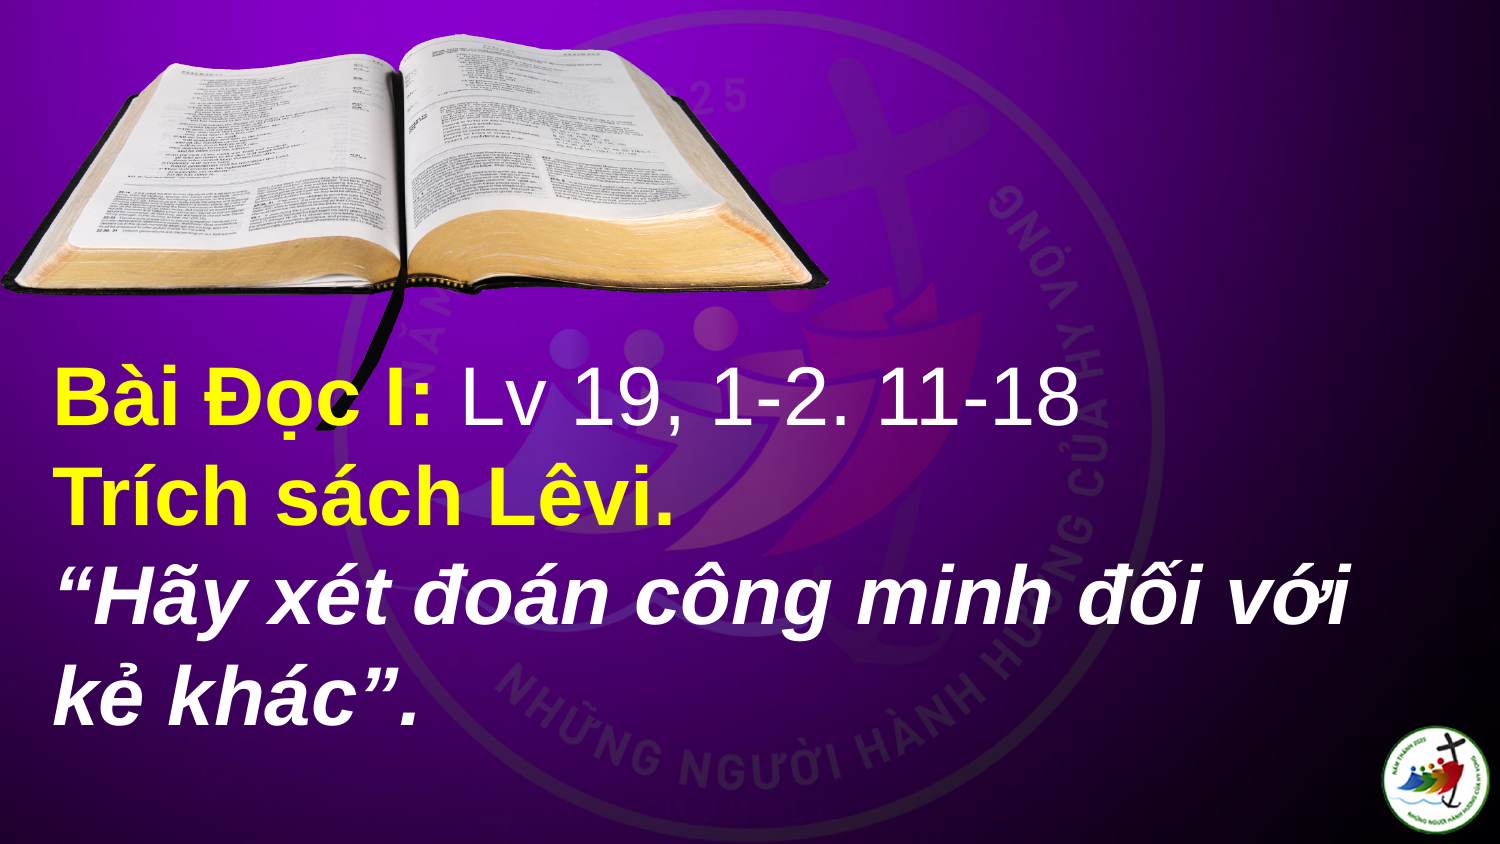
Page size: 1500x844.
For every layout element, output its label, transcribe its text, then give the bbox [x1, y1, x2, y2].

picture [0, 0, 1500, 844]
text_box Bài Ðọc I: Lv 19, 1-2. 11-18 Trích sách Lêvi. “Hãy xét đoán công minh đối với kẻ khác”. [37, 334, 1450, 749]
